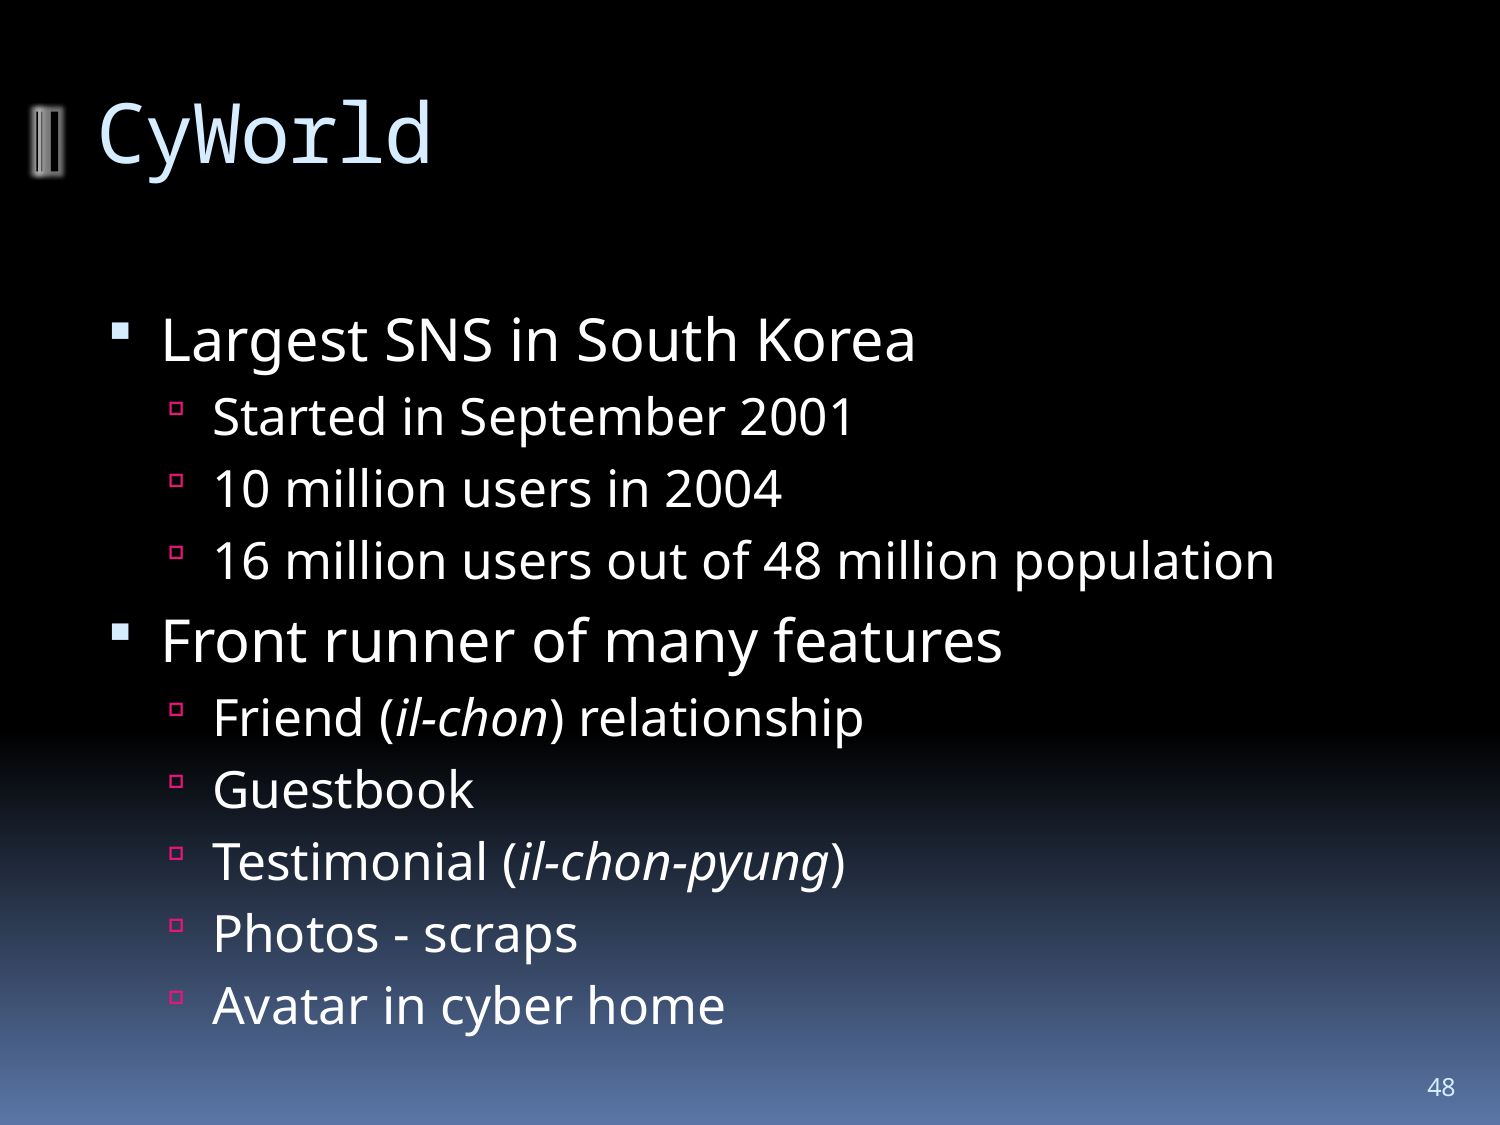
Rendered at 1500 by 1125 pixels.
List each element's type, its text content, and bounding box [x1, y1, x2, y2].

list Largest SNS in South Korea Started in September 2001 10 million users in 2004 16 million users out of 48 million population Front runner of many features Friend (il-chon) relationship Guestbook Testimonial (il-chon-pyung) Photos - scraps Avatar in cyber home [82, 294, 1436, 1045]
slide_number 48 [1412, 1052, 1488, 1113]
title CyWorld [82, 72, 1437, 223]
